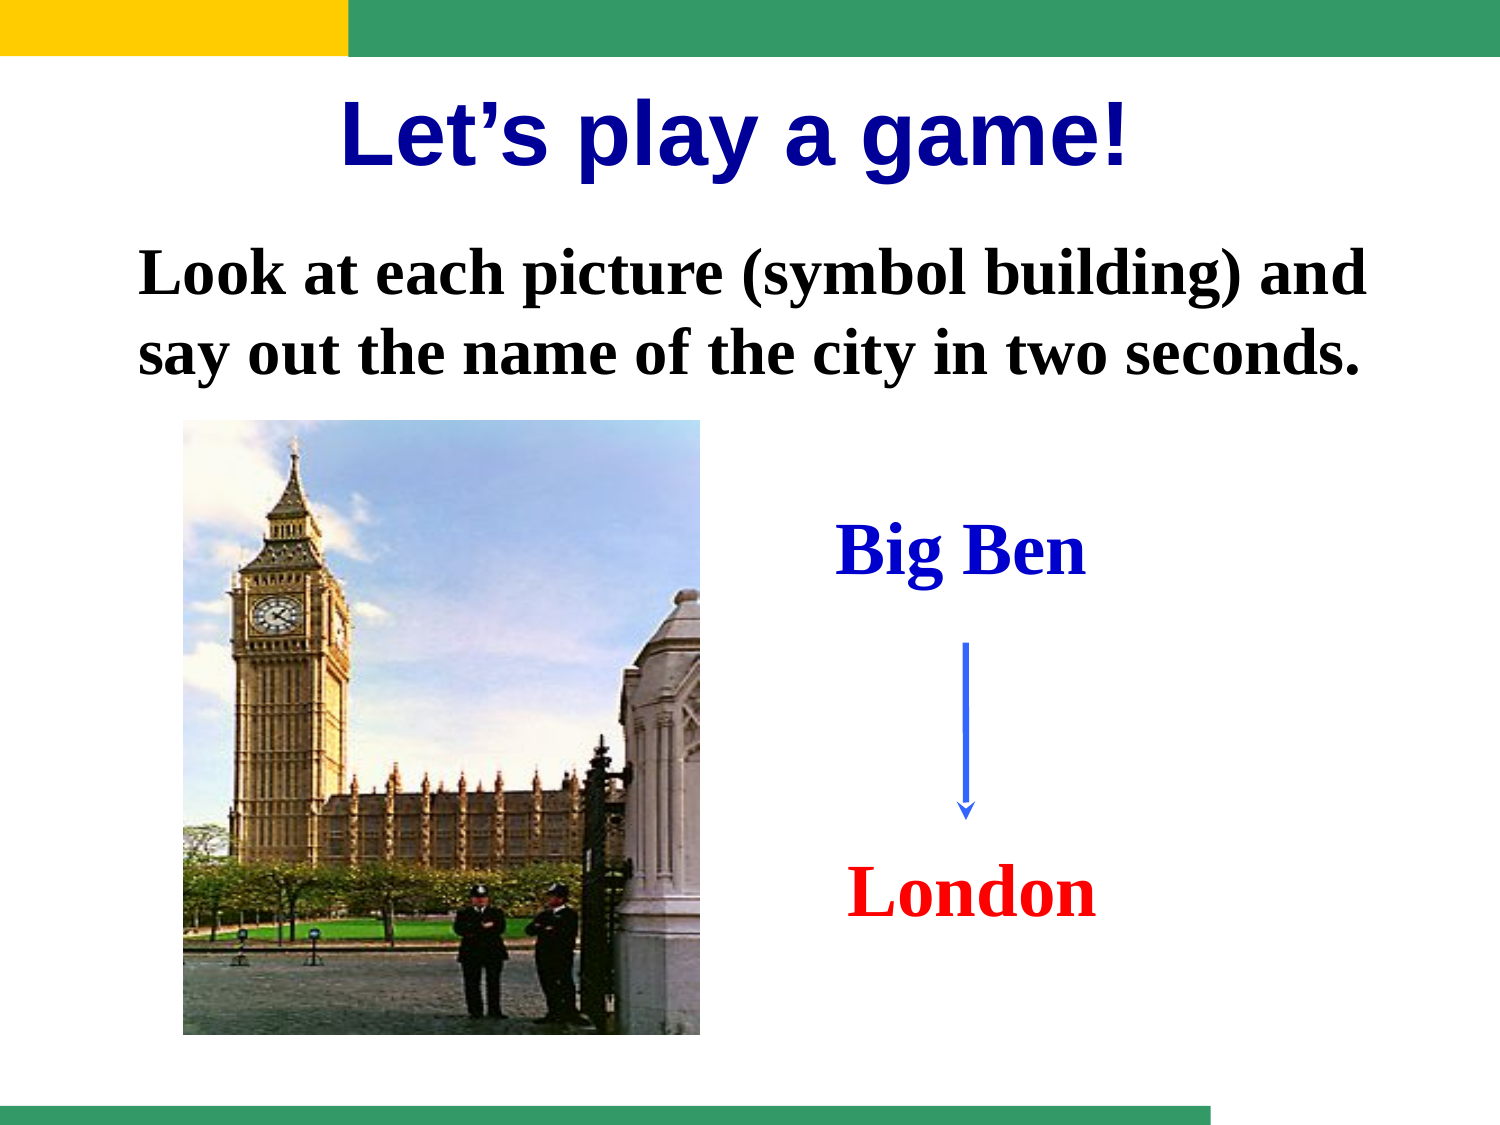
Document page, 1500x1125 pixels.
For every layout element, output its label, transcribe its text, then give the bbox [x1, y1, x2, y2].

text_box Big Ben [820, 491, 1103, 597]
text_box London [832, 834, 1113, 939]
text_box Look at each picture (symbol building) and say out the name of the city in two seconds. [123, 219, 1384, 395]
picture [182, 420, 700, 1036]
text_box [959, 807, 973, 821]
text_box Let’s play a game! [324, 66, 1187, 192]
